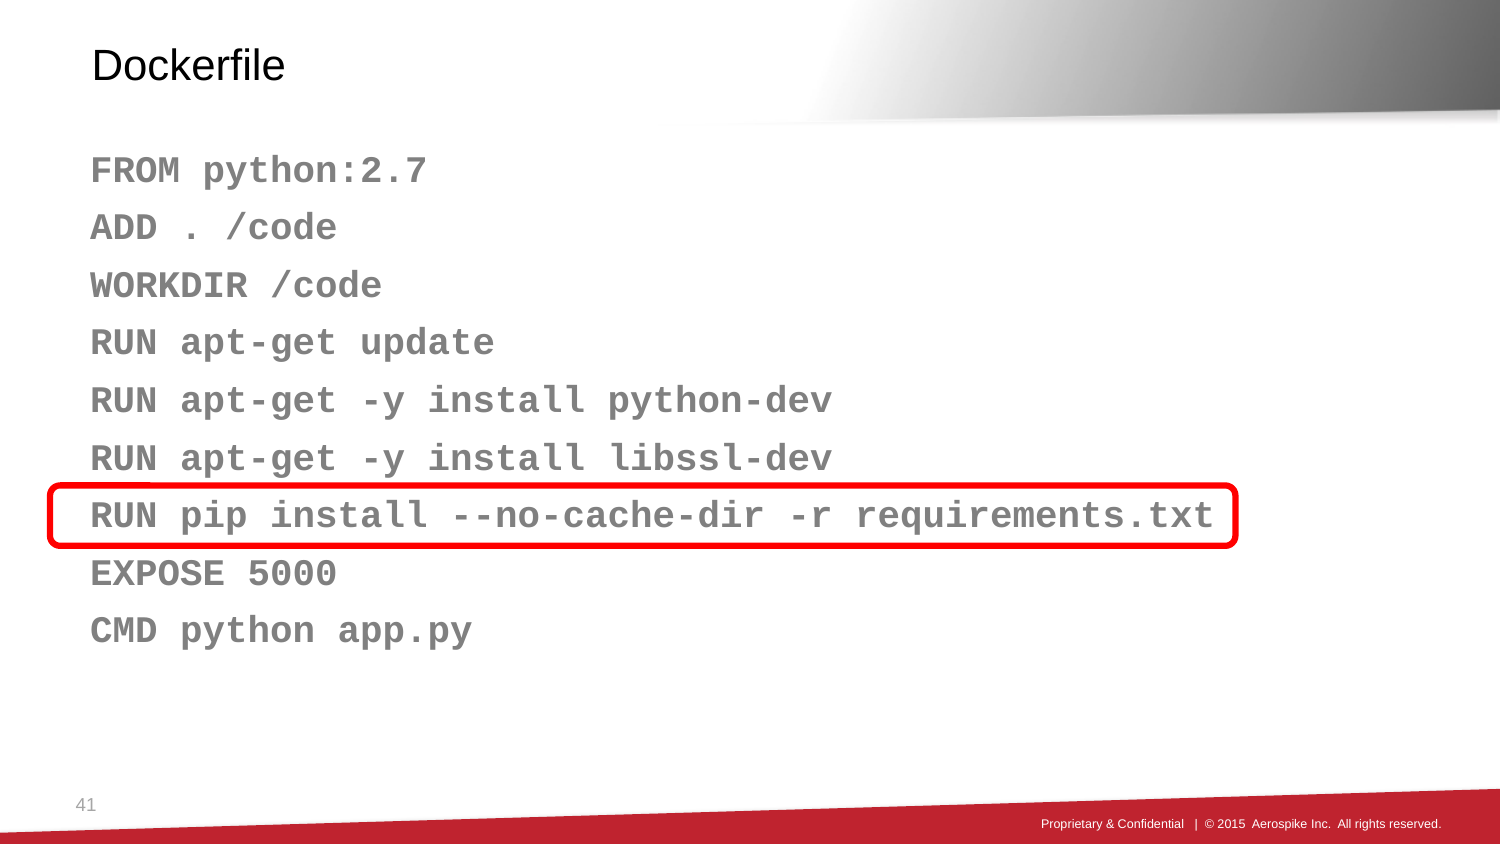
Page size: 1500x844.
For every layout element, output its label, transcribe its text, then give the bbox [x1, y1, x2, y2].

text_box [49, 485, 1236, 546]
list FROM python:2.7 ADD . /code WORKDIR /code RUN apt-get update RUN apt-get -y install python-dev RUN apt-get -y install libssl-dev RUN pip install --no-cache-dir -r requirements.txt EXPOSE 5000 CMD python app.py [75, 137, 1403, 782]
picture [0, 0, 1500, 148]
title Dockerfile [76, 2, 1402, 124]
